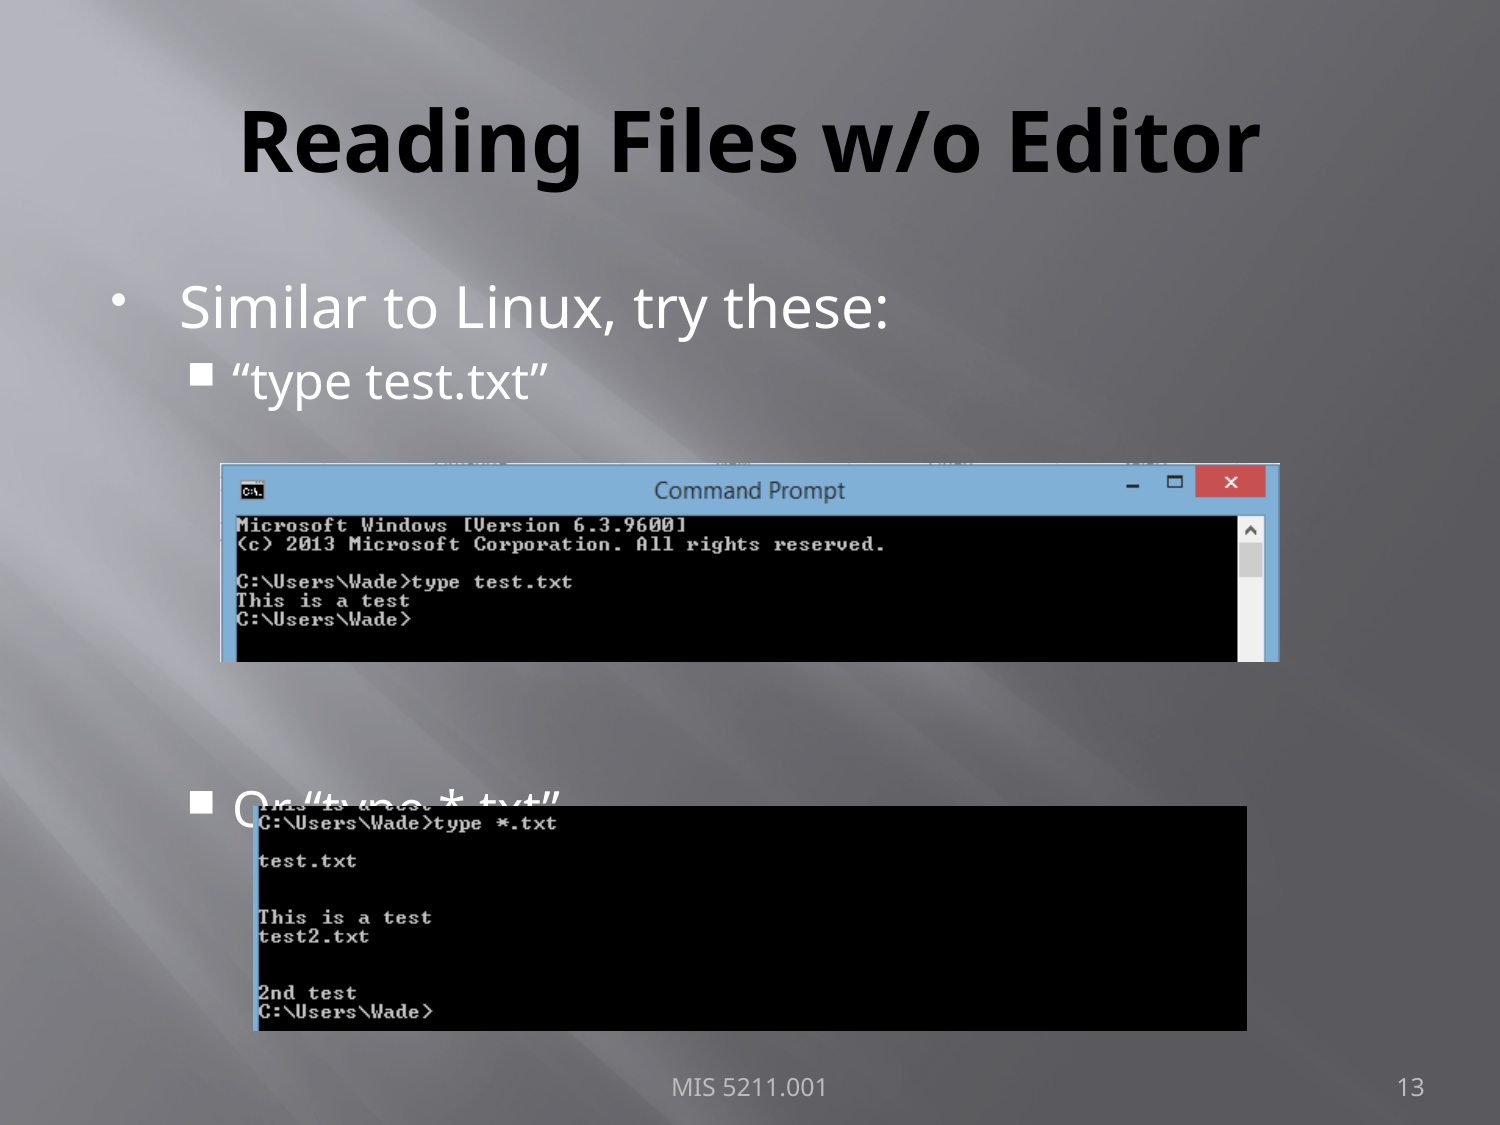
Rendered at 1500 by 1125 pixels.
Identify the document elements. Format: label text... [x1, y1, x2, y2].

footer MIS 5211.001 [512, 1073, 988, 1113]
slide_number 13 [1299, 1052, 1425, 1113]
picture [220, 462, 1280, 662]
list Similar to Linux, try these: “type test.txt” Or “type *.txt” [75, 262, 1425, 1035]
title Reading Files w/o Editor [75, 45, 1425, 233]
picture [252, 806, 1247, 1031]
